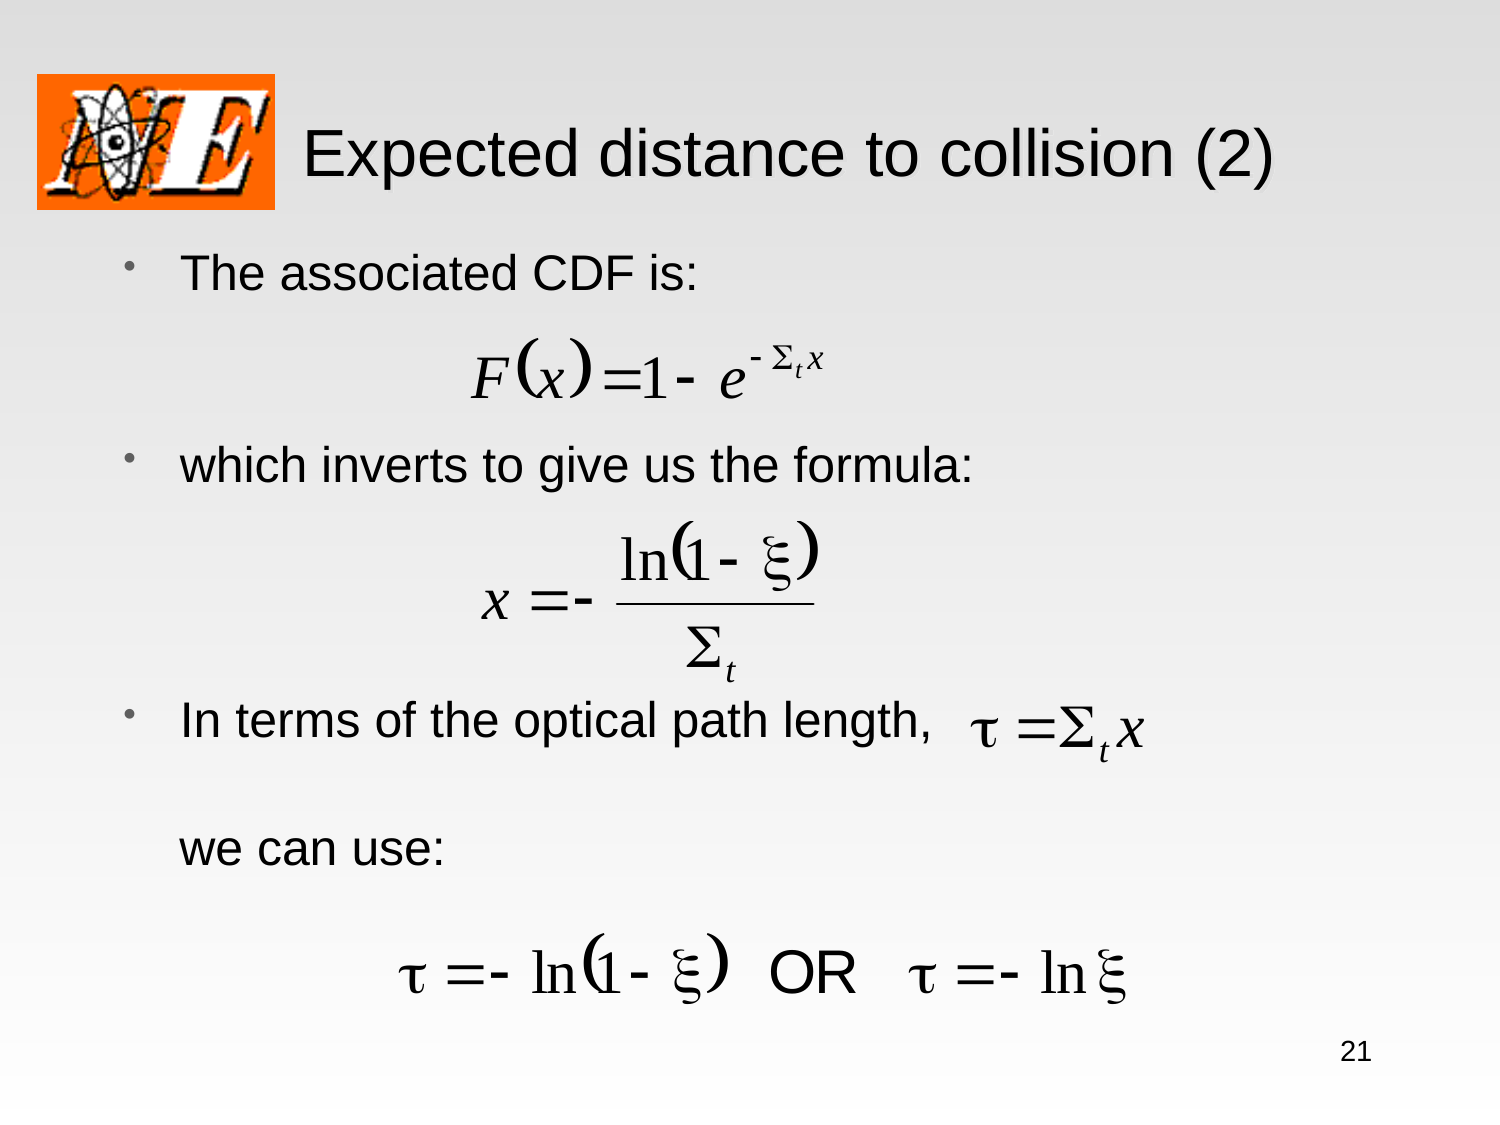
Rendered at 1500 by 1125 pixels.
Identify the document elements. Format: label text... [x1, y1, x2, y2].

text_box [469, 521, 827, 697]
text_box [459, 330, 837, 424]
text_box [390, 931, 1139, 1020]
list The associated CDF is: which inverts to give us the formula: In terms of the optical path length, we can use: [108, 239, 1384, 915]
picture [37, 74, 275, 210]
slide_number 21 [1074, 1024, 1388, 1101]
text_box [962, 685, 1159, 779]
title Expected distance to collision (2) [287, 56, 1463, 244]
